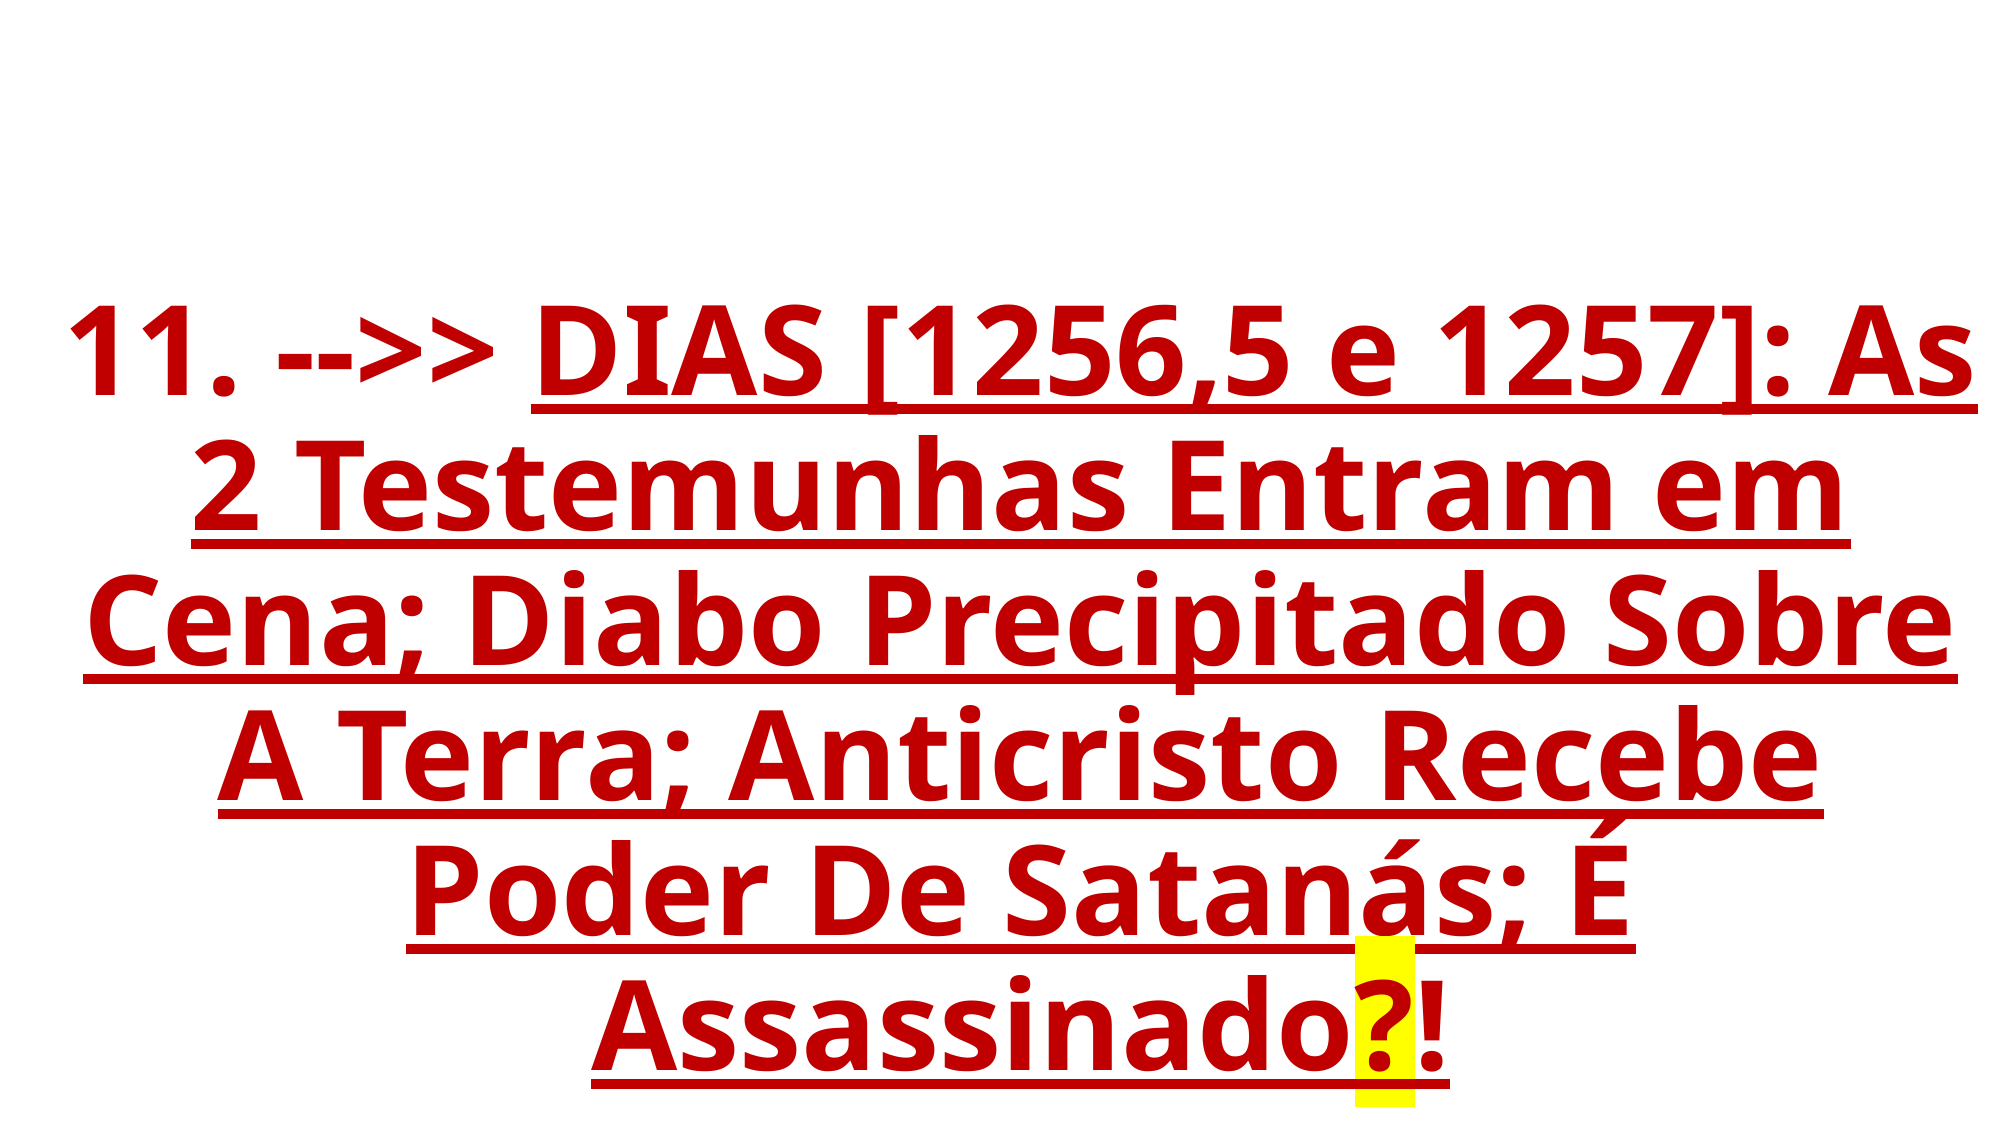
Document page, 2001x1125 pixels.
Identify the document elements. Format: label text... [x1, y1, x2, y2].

title 11. -->> DIAS [1256,5 e 1257]: As 2 Testemunhas Entram em Cena; Diabo Precipitado Sobre A Terra; Anticristo Recebe Poder De Satanás; É Assassinado?! [0, 0, 2000, 1105]
